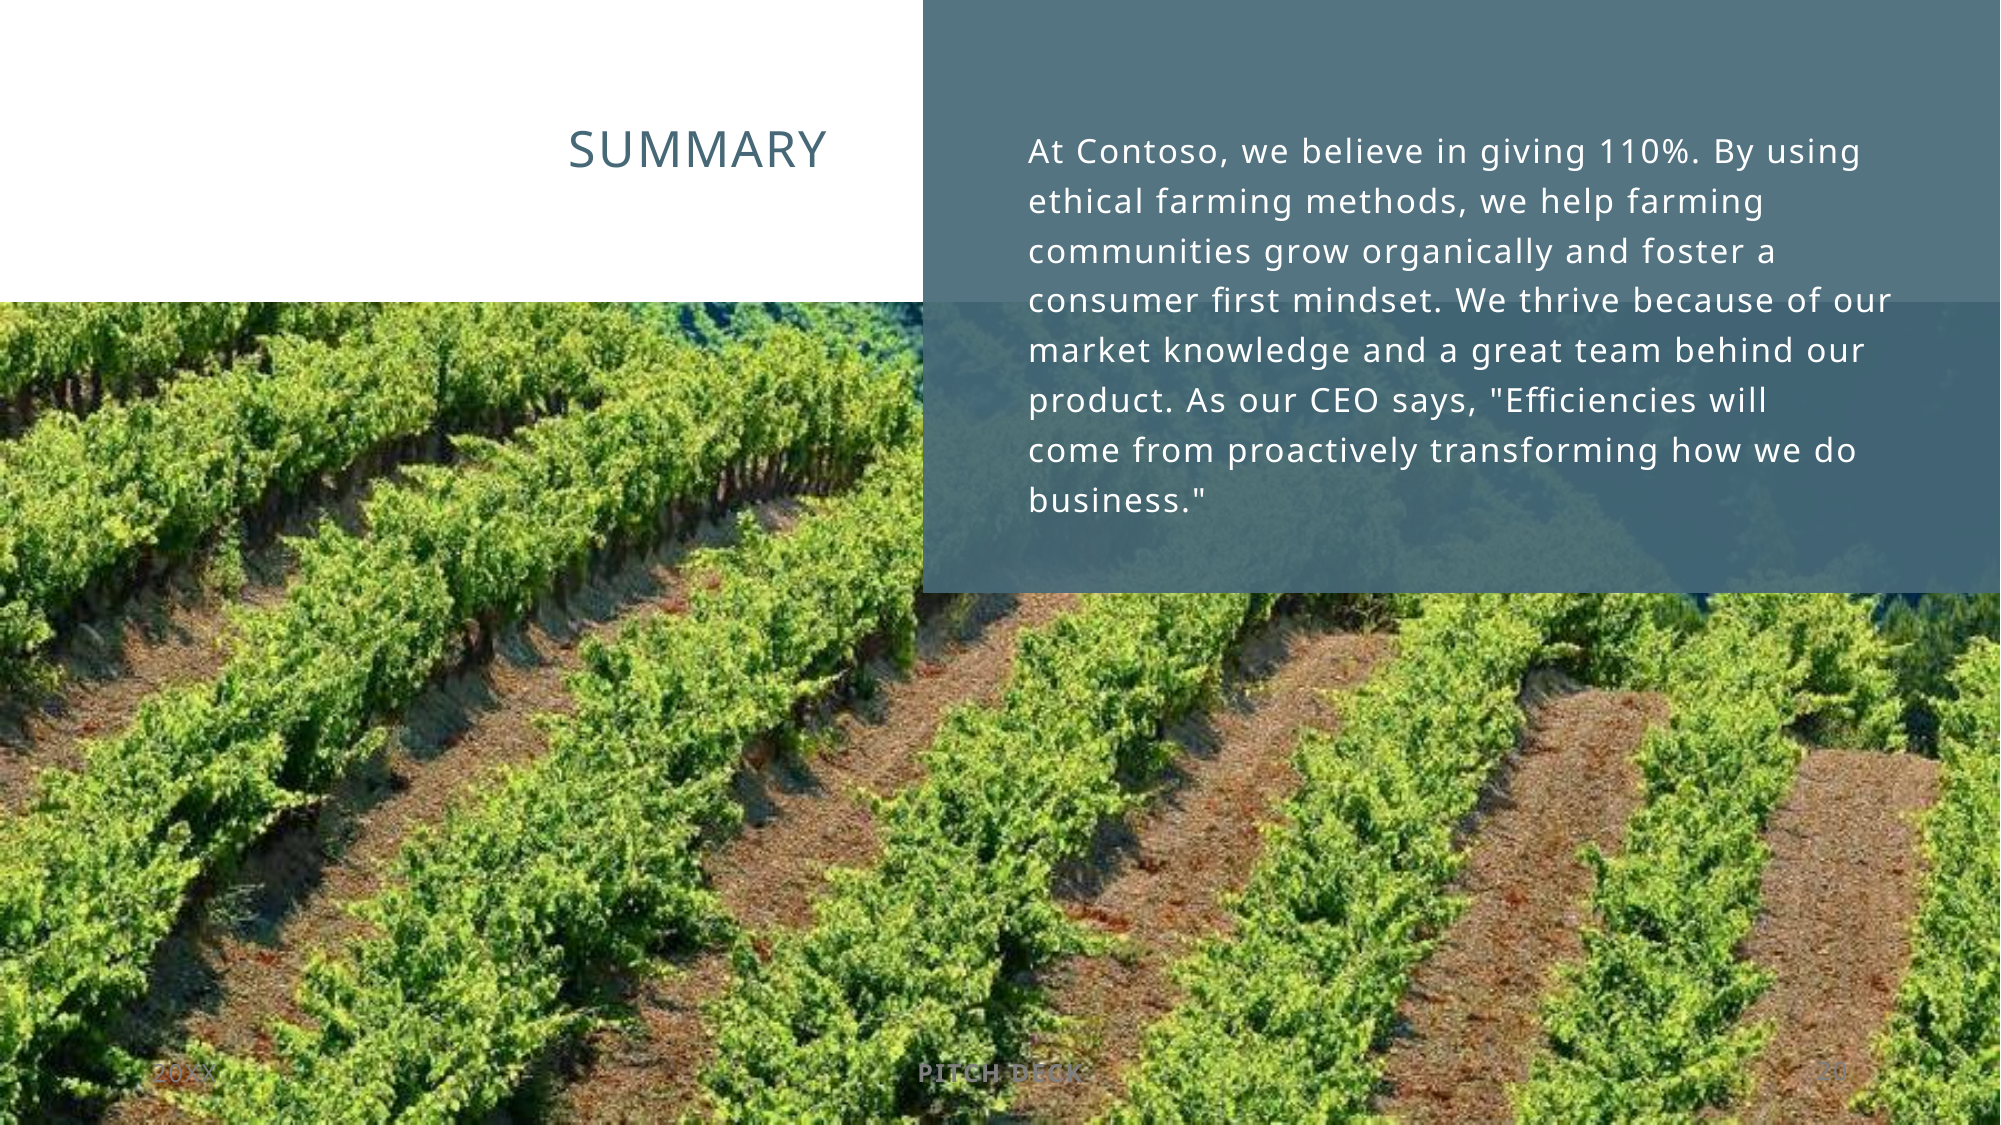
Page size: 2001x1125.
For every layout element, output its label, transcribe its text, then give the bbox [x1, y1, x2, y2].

picture [0, 302, 2000, 1125]
title summary [194, 0, 842, 302]
list At Contoso, we believe in giving 110%. By using ethical farming methods, we help farming communities grow organically and foster a consumer first mindset. We thrive because of our market knowledge and a great team behind our product. As our CEO says, "Efficiencies will come from proactively transforming how we do business." [923, 0, 2000, 302]
